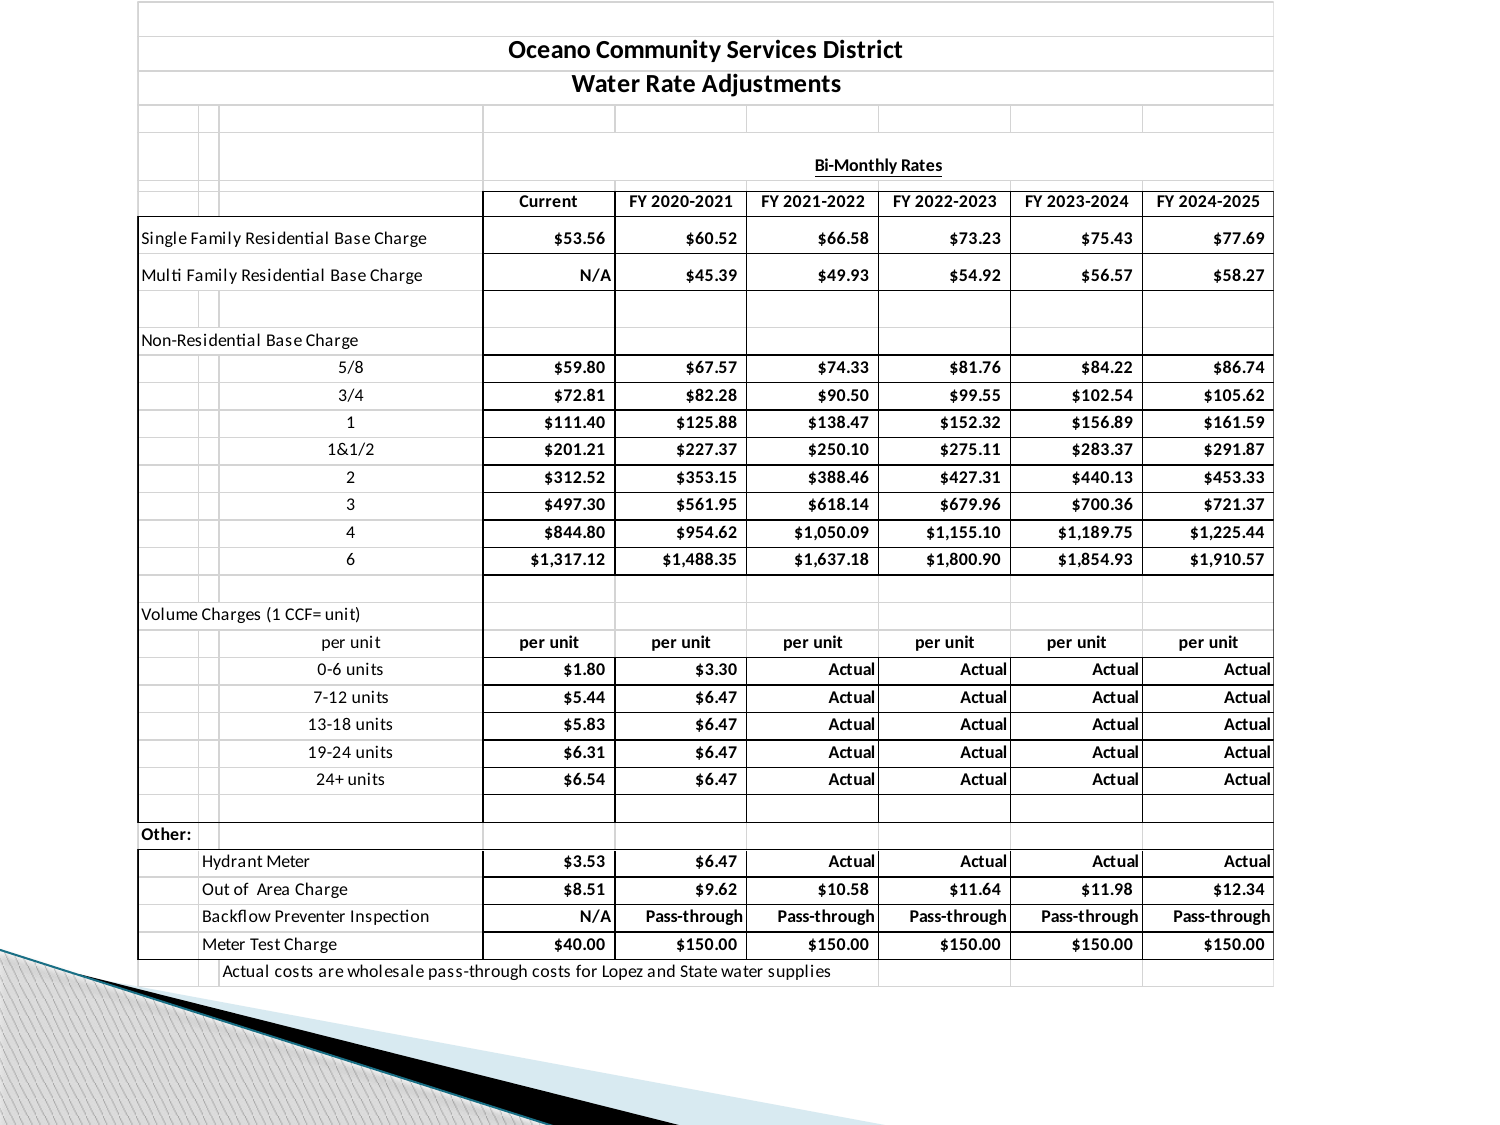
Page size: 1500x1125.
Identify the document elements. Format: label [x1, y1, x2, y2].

text_box [137, 1, 1276, 989]
